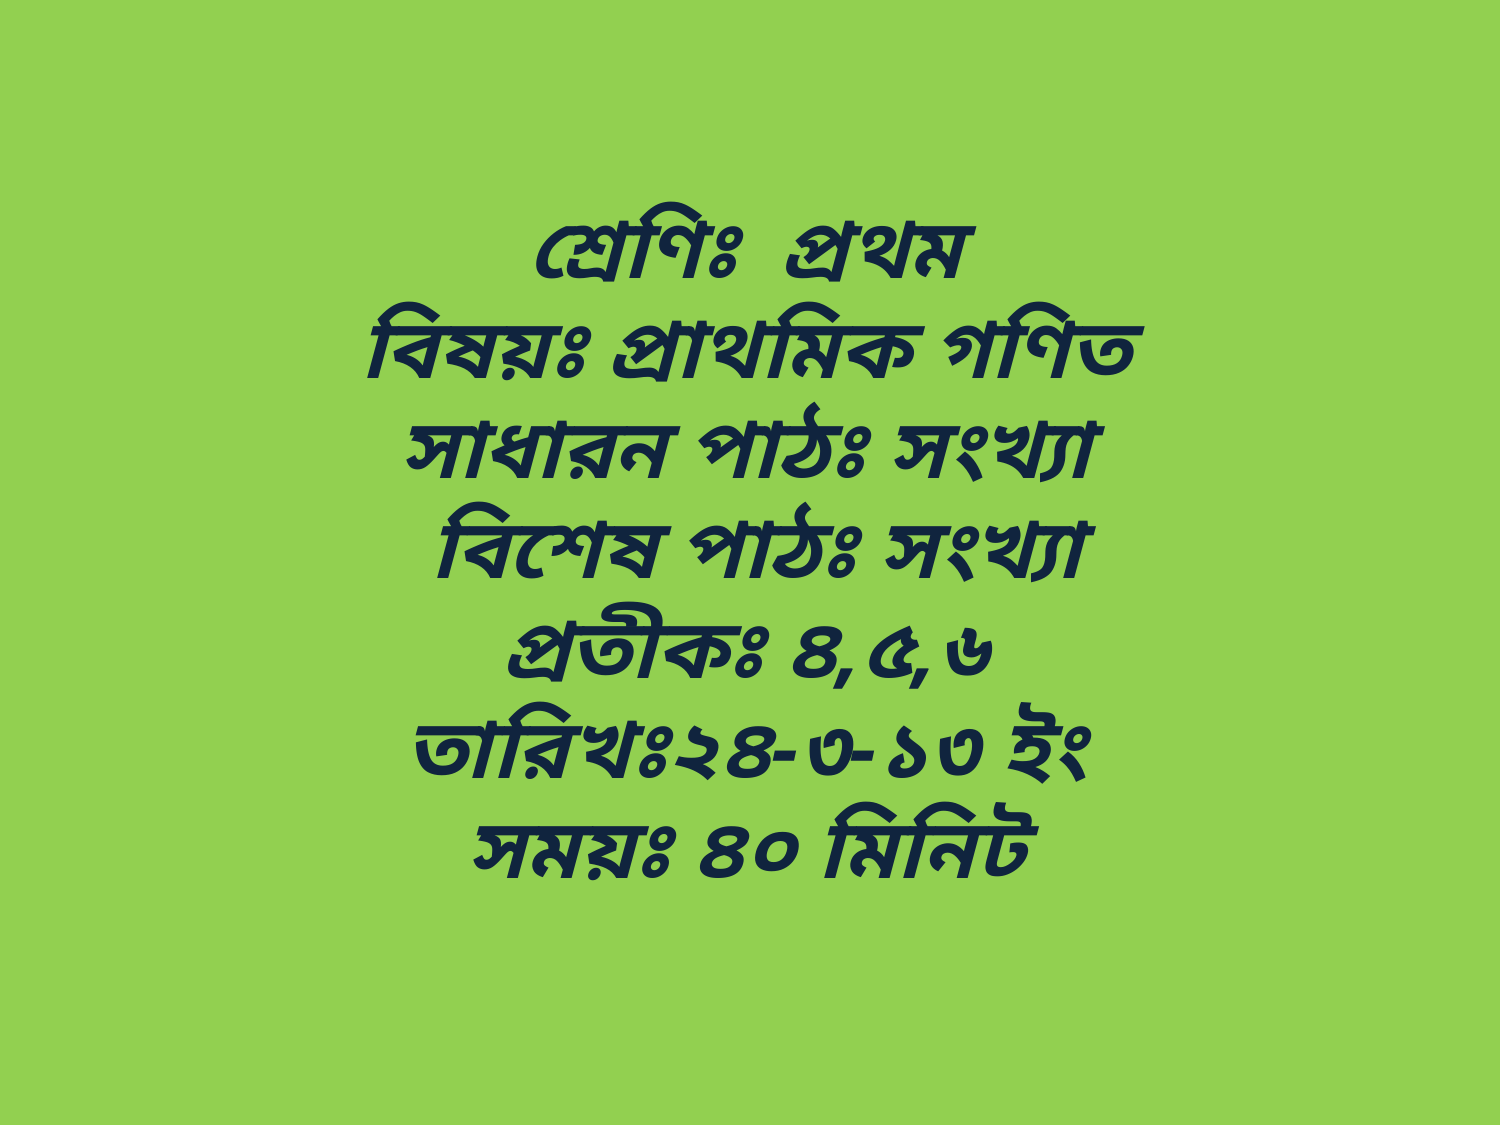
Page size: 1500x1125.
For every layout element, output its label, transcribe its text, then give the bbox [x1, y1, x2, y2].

text_box শ্রেণিঃ প্রথম বিষয়ঃ প্রাথমিক গণিত সাধারন পাঠঃ সংখ্যা বিশেষ পাঠঃ সংখ্যা প্রতীকঃ ৪,৫,৬ তারিখঃ২৪-৩-১৩ ইং সময়ঃ ৪০ মিনিট [287, 187, 1225, 903]
